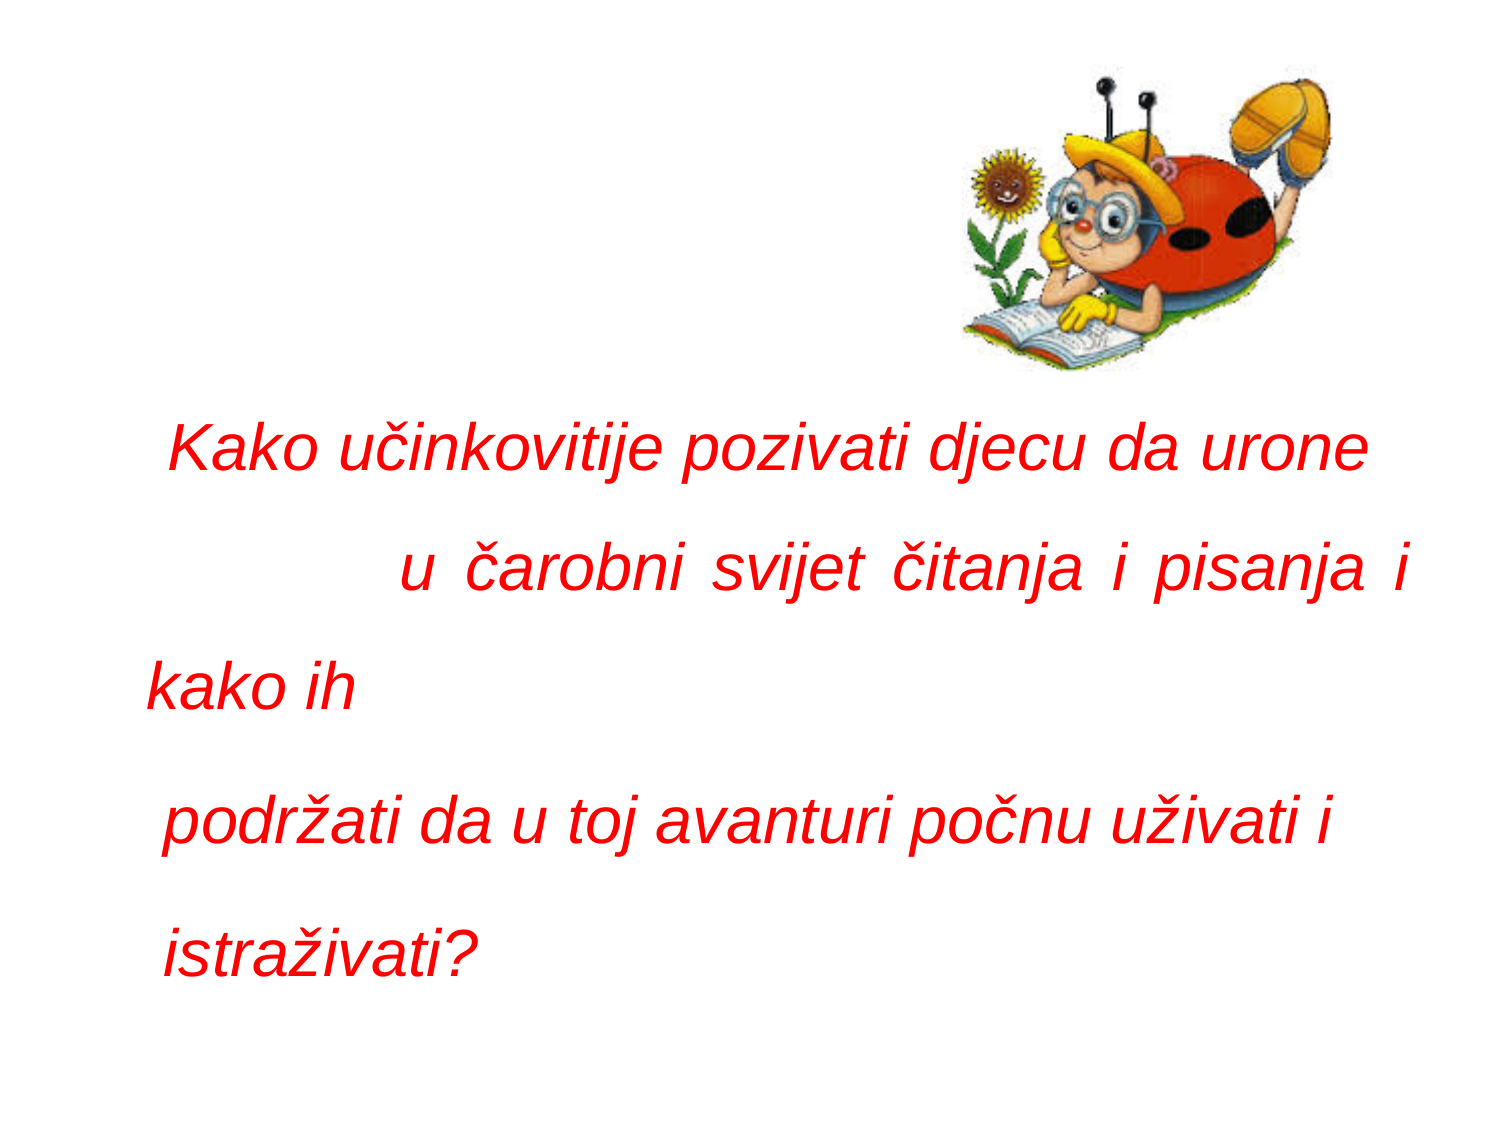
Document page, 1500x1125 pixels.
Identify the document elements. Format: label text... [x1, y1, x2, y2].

picture [962, 49, 1363, 374]
list Kako učinkovitije pozivati djecu da urone u čarobni svijet čitanja i pisanja i kako ih podržati da u toj avanturi počnu uživati i istraživati? [75, 262, 1425, 1005]
